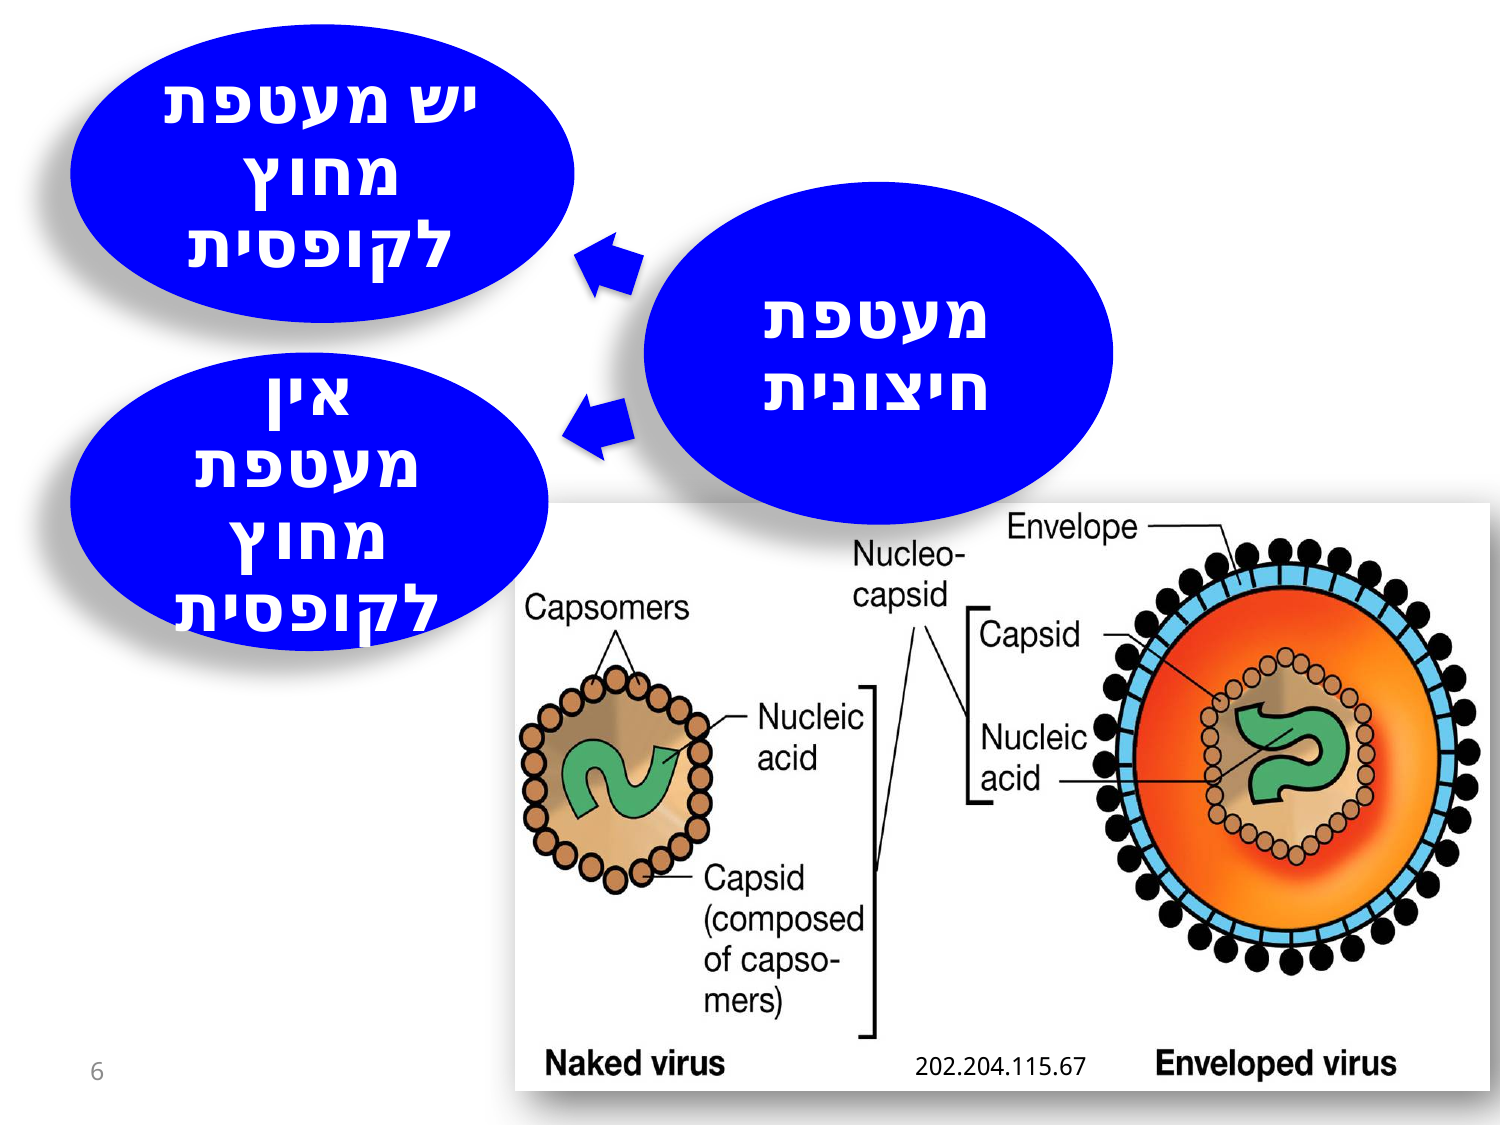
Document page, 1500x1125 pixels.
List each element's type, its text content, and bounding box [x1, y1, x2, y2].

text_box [515, 503, 1490, 1092]
slide_number 6 [75, 1042, 425, 1103]
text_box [70, 0, 1262, 739]
